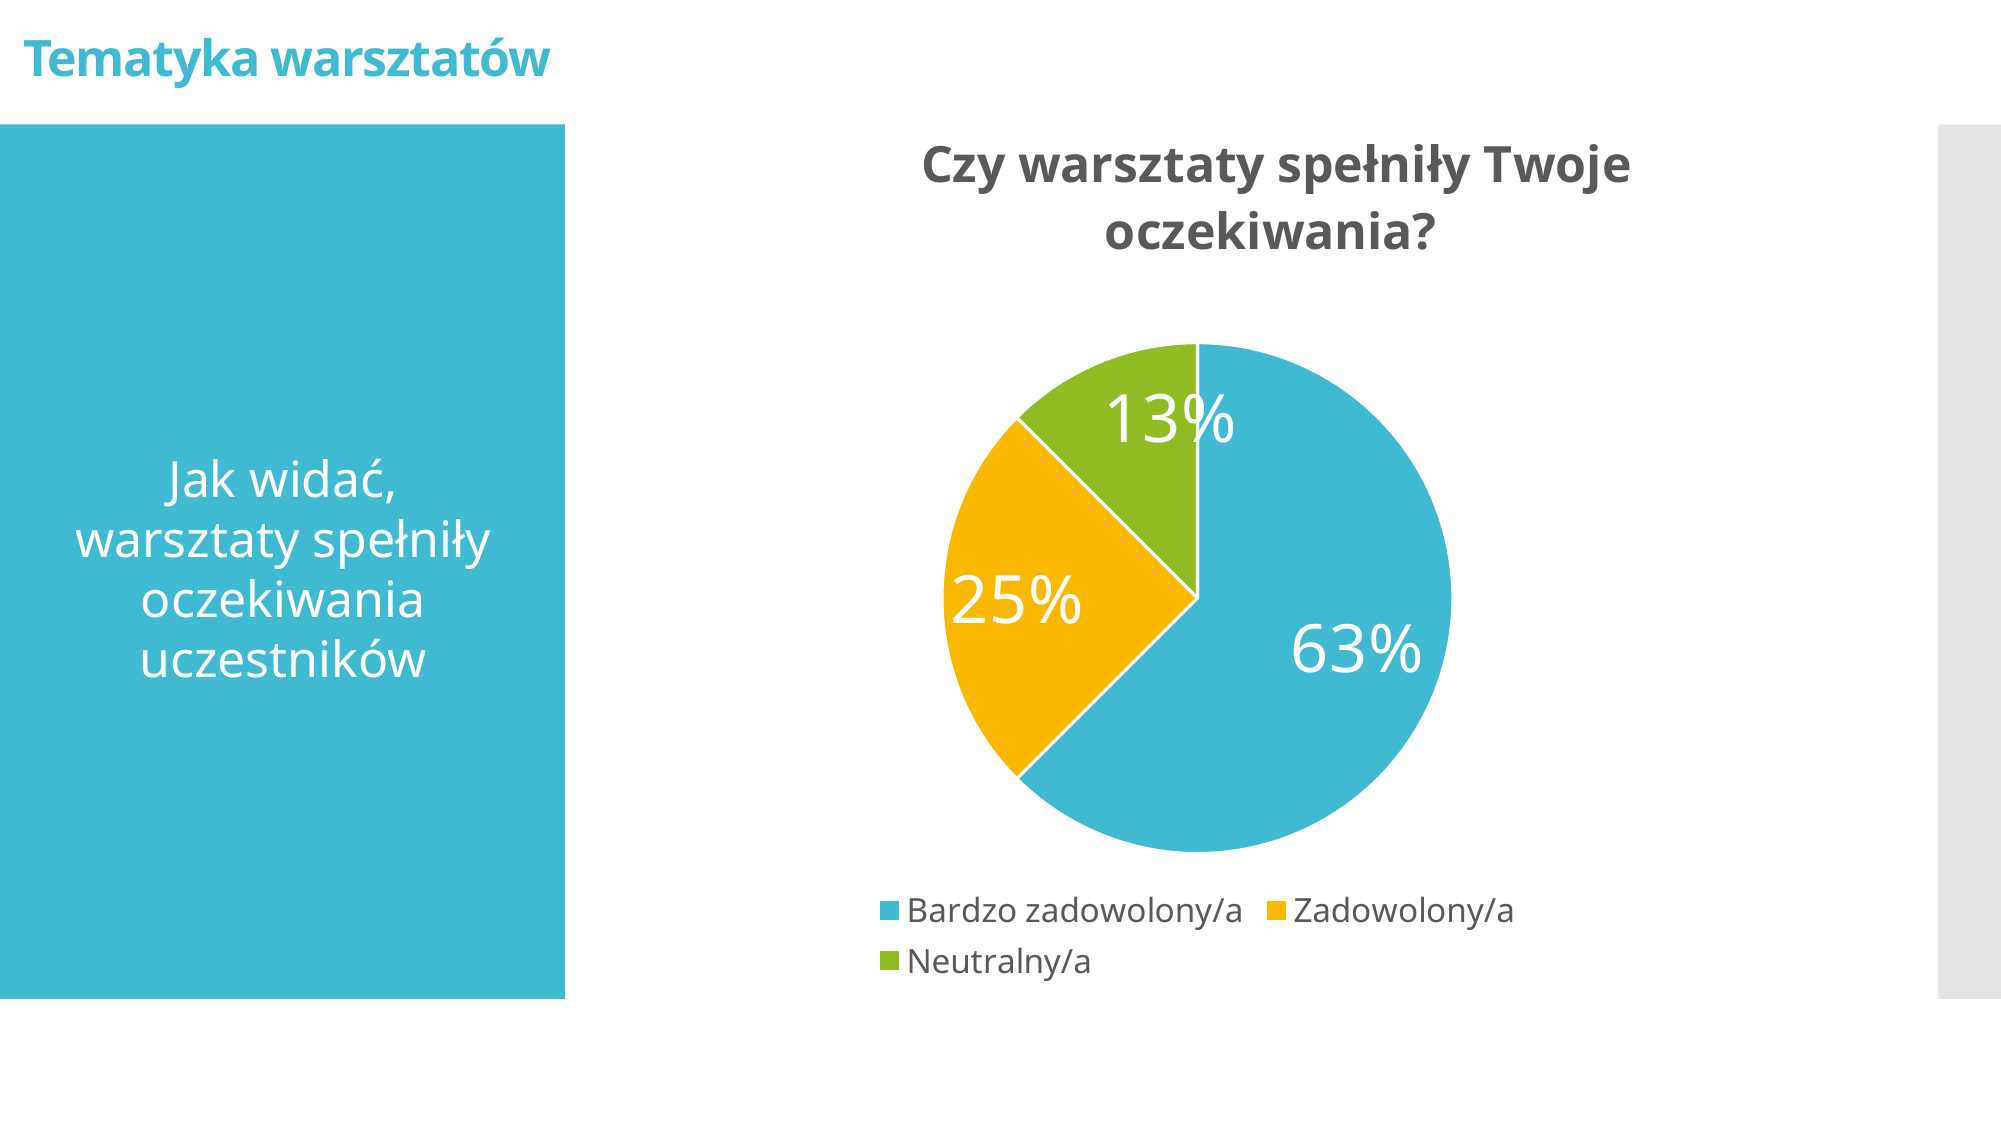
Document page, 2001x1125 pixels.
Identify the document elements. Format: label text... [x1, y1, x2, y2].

chart [634, 114, 1761, 990]
title Tematyka warsztatów [0, 6, 575, 115]
text_box Jak widać, warsztaty spełniły oczekiwania uczestników [41, 439, 525, 695]
